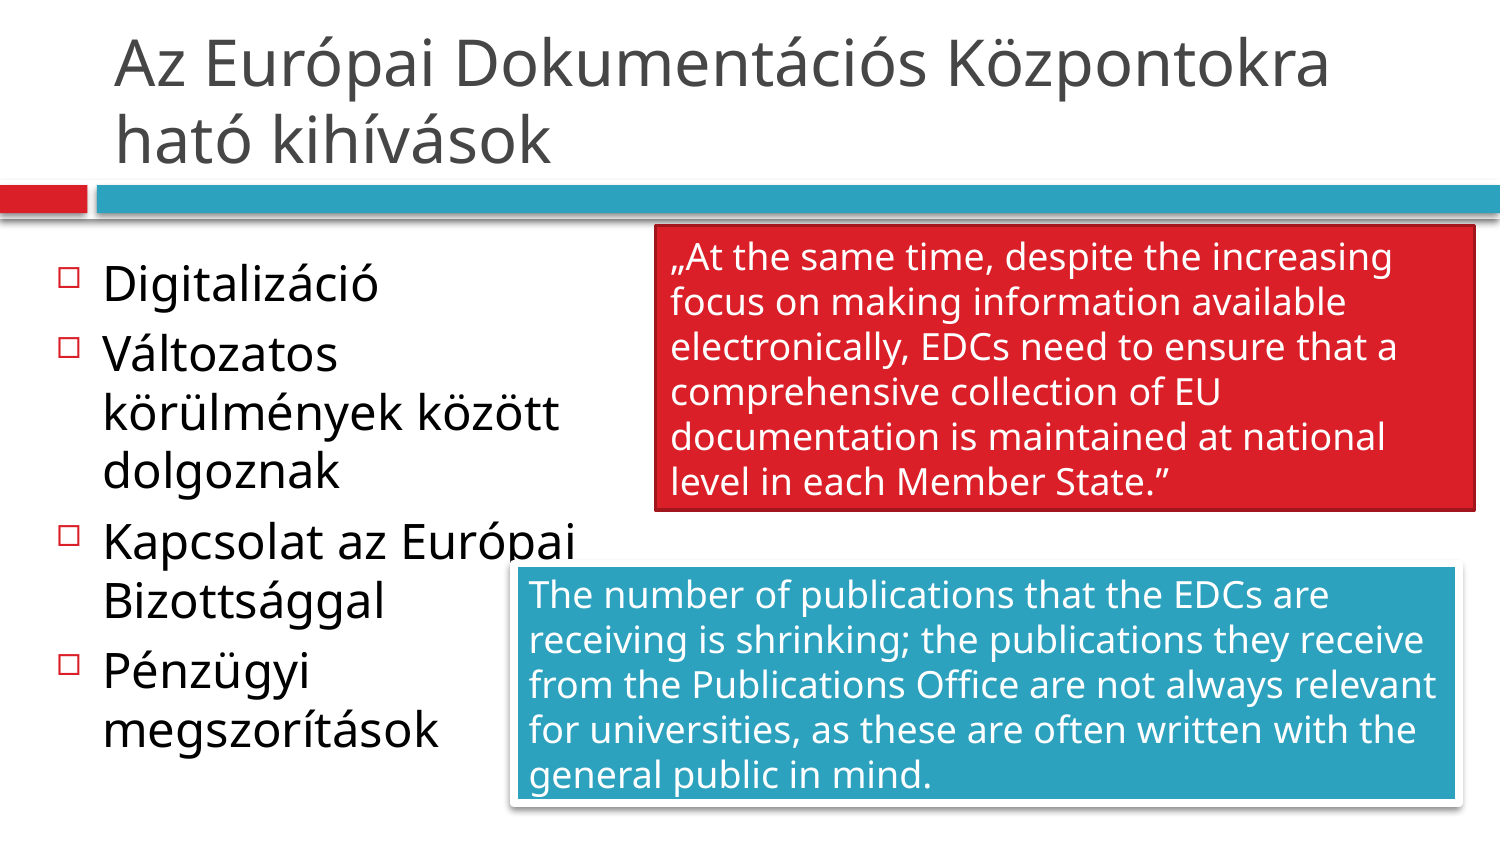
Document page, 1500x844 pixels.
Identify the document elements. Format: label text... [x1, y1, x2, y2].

title Az Európai Dokumentációs Központokra ható kihívások [99, 12, 1425, 185]
list Digitalizáció Változatos körülmények között dolgoznak Kapcsolat az Európai Bizottsággal Pénzügyi megszorítások [41, 244, 656, 770]
text_box „At the same time, despite the increasing focus on making information available electronically, EDCs need to ensure that a comprehensive collection of EU documentation is maintained at national level in each Member State.” [654, 224, 1476, 512]
text_box The number of publications that the EDCs are receiving is shrinking; the publications they receive from the Publications Office are not always relevant for universities, as these are often written with the general public in mind. [510, 560, 1463, 807]
